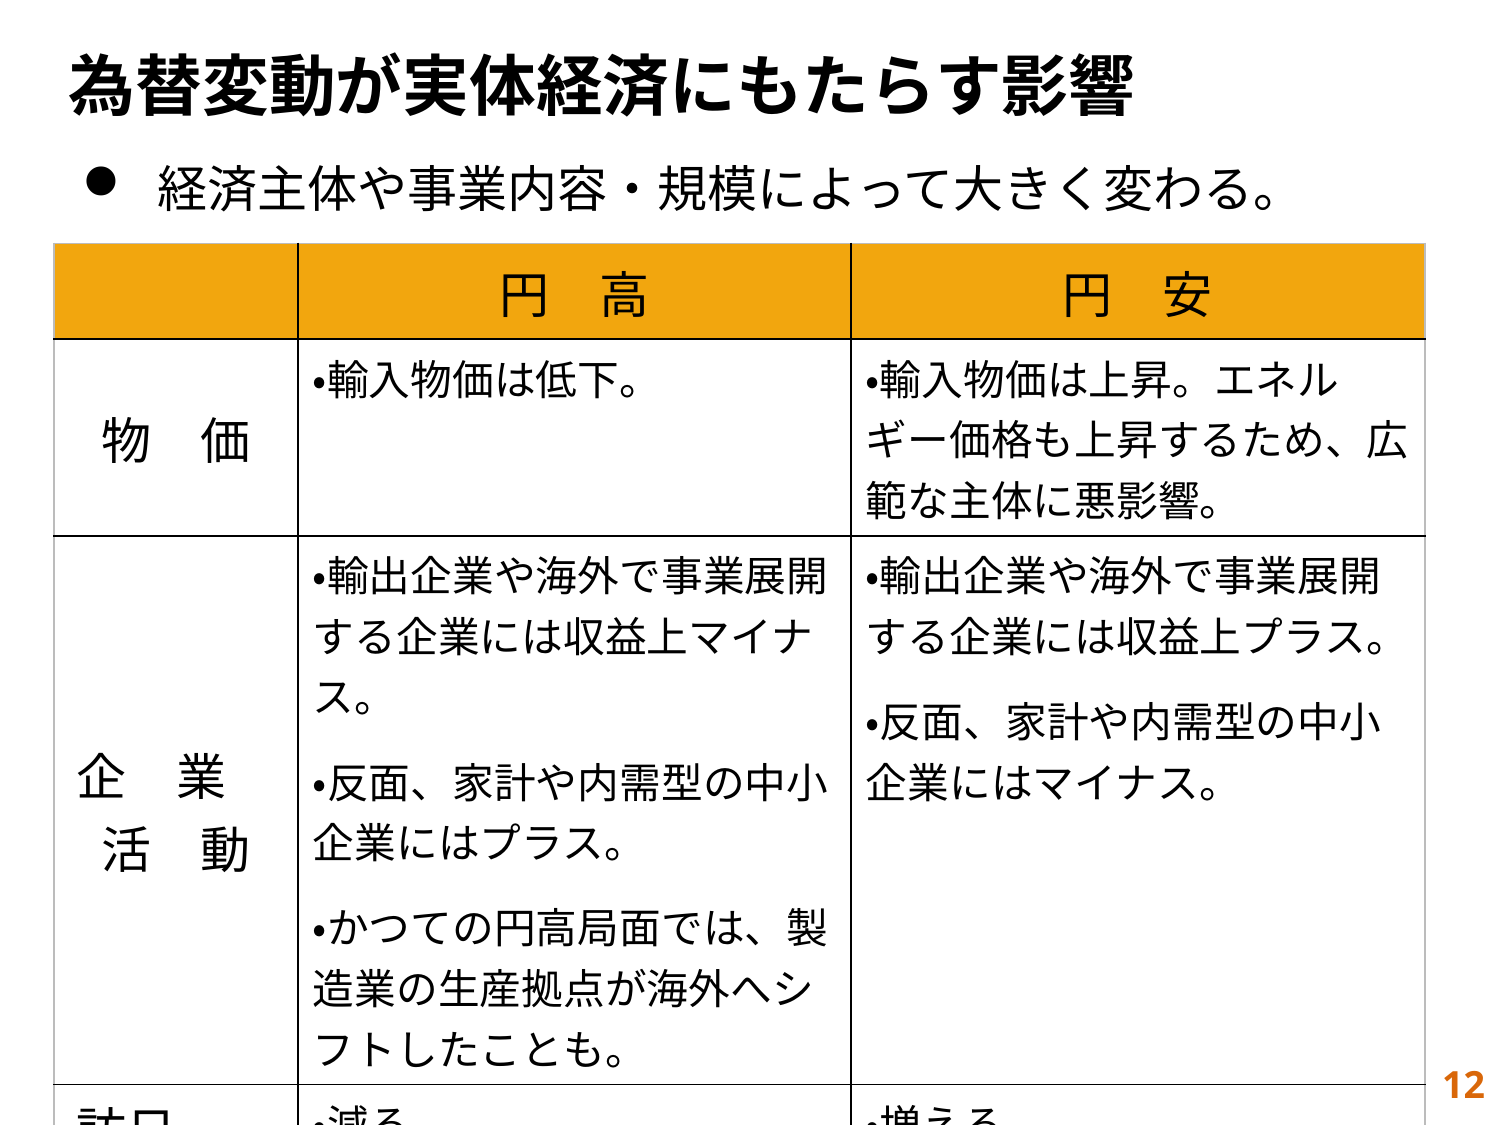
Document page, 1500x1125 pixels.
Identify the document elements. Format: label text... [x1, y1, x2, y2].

table_cell ・輸出企業や海外で事業展開する企業には収益上マイナス。 ・反面、家計や内需型の中小企業にはプラス。 ・かつての円高局面では、製造業の生産拠点が海外へシフトしたことも。 [299, 537, 850, 1084]
table_cell 企 業 活 動 [55, 537, 297, 1084]
table_cell 物 価 [55, 340, 297, 535]
table_cell ・輸出企業や海外で事業展開する企業には収益上プラス。 ・反面、家計や内需型の中小企業にはマイナス。 [852, 537, 1424, 1084]
text_box 為替変動が実体経済にもたらす影響 [54, 36, 1405, 144]
table_cell 訪日 外国人 [55, 1085, 297, 1125]
table_header 円 高 [299, 244, 850, 338]
table_cell ・輸入物価は低下。 [299, 340, 850, 535]
table_cell ・増える ・観光産業にはプラス [852, 1085, 1424, 1125]
table_cell ・輸入物価は上昇。エネルギー価格も上昇するため、広範な主体に悪影響。 [852, 340, 1424, 535]
table_header 円 安 [852, 244, 1424, 338]
text_box 経済主体や事業内容・規模によって大きく変わる。 [67, 120, 1472, 244]
table_cell ・減る ・観光産業にはマイナス [299, 1085, 850, 1125]
text_box 12 [1149, 1051, 1500, 1112]
table_header [55, 244, 297, 338]
